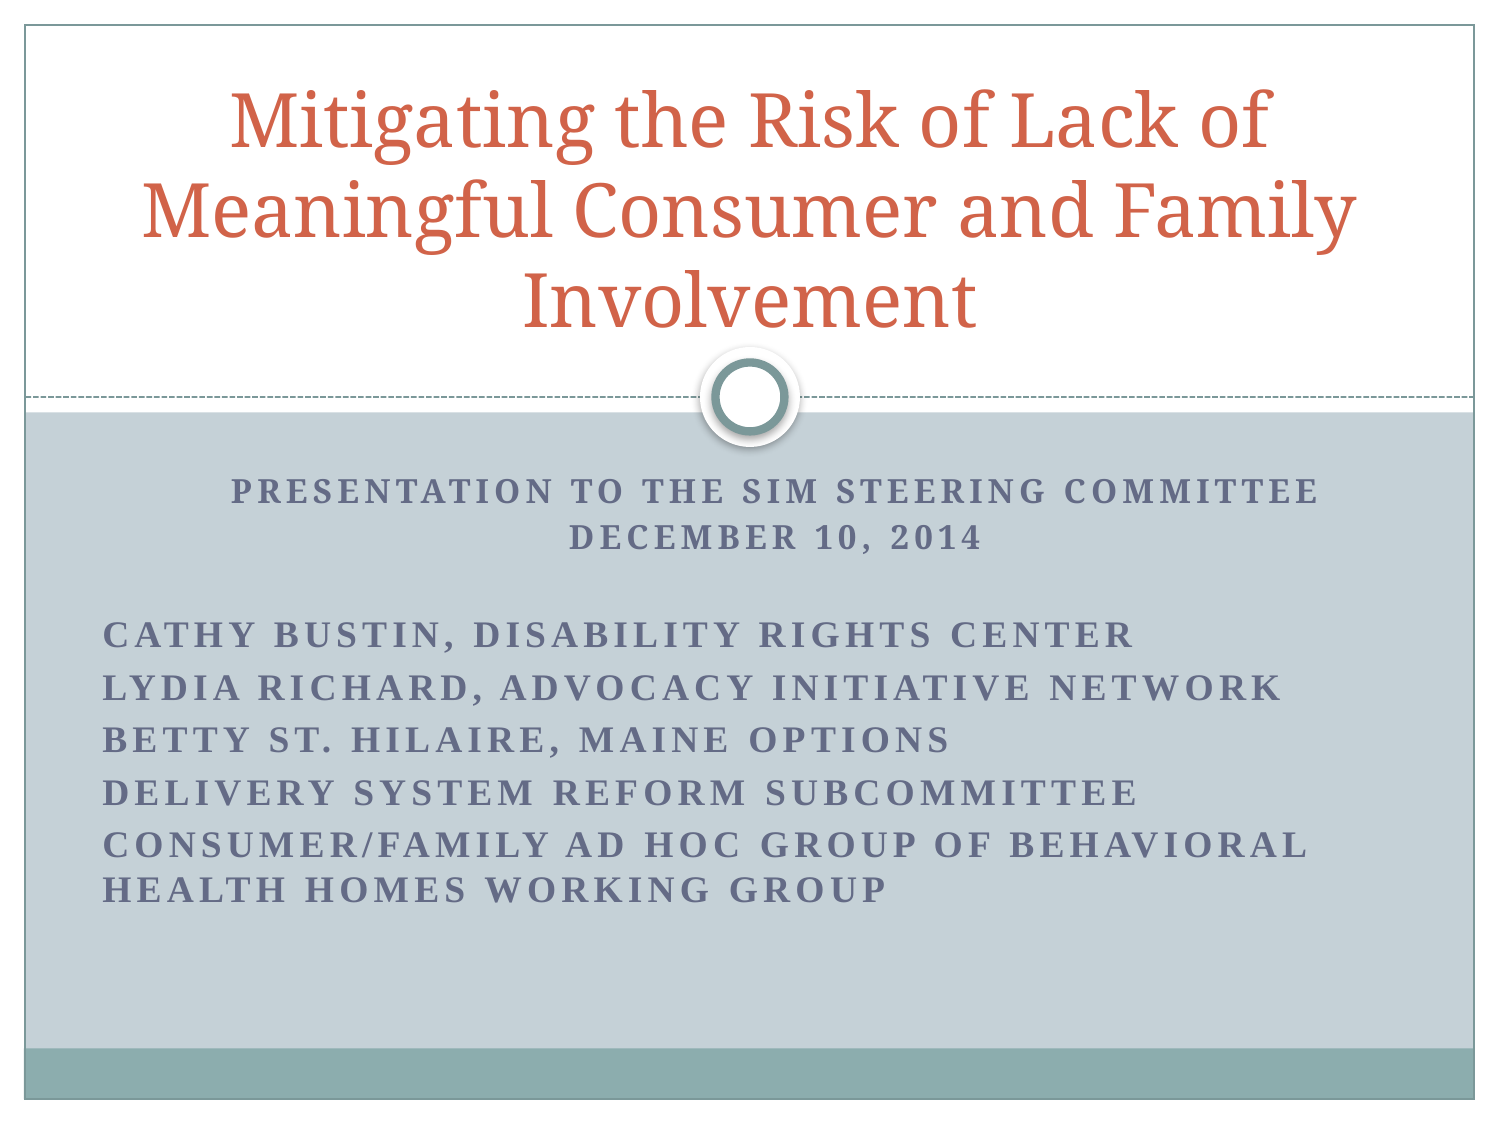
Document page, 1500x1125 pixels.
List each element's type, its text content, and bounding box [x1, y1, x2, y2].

title Mitigating the Risk of Lack of Meaningful Consumer and Family Involvement [112, 62, 1388, 350]
subtitle Presentation to the SIM Steering Committee December 10, 2014 Cathy Bustin, Disability Rights Center Lydia Richard, Advocacy Initiative Network Betty St. Hilaire, Maine options Delivery System Reform Subcommittee Consumer/Family Ad Hoc Group of Behavioral Health Homes Working Group [87, 462, 1463, 1038]
